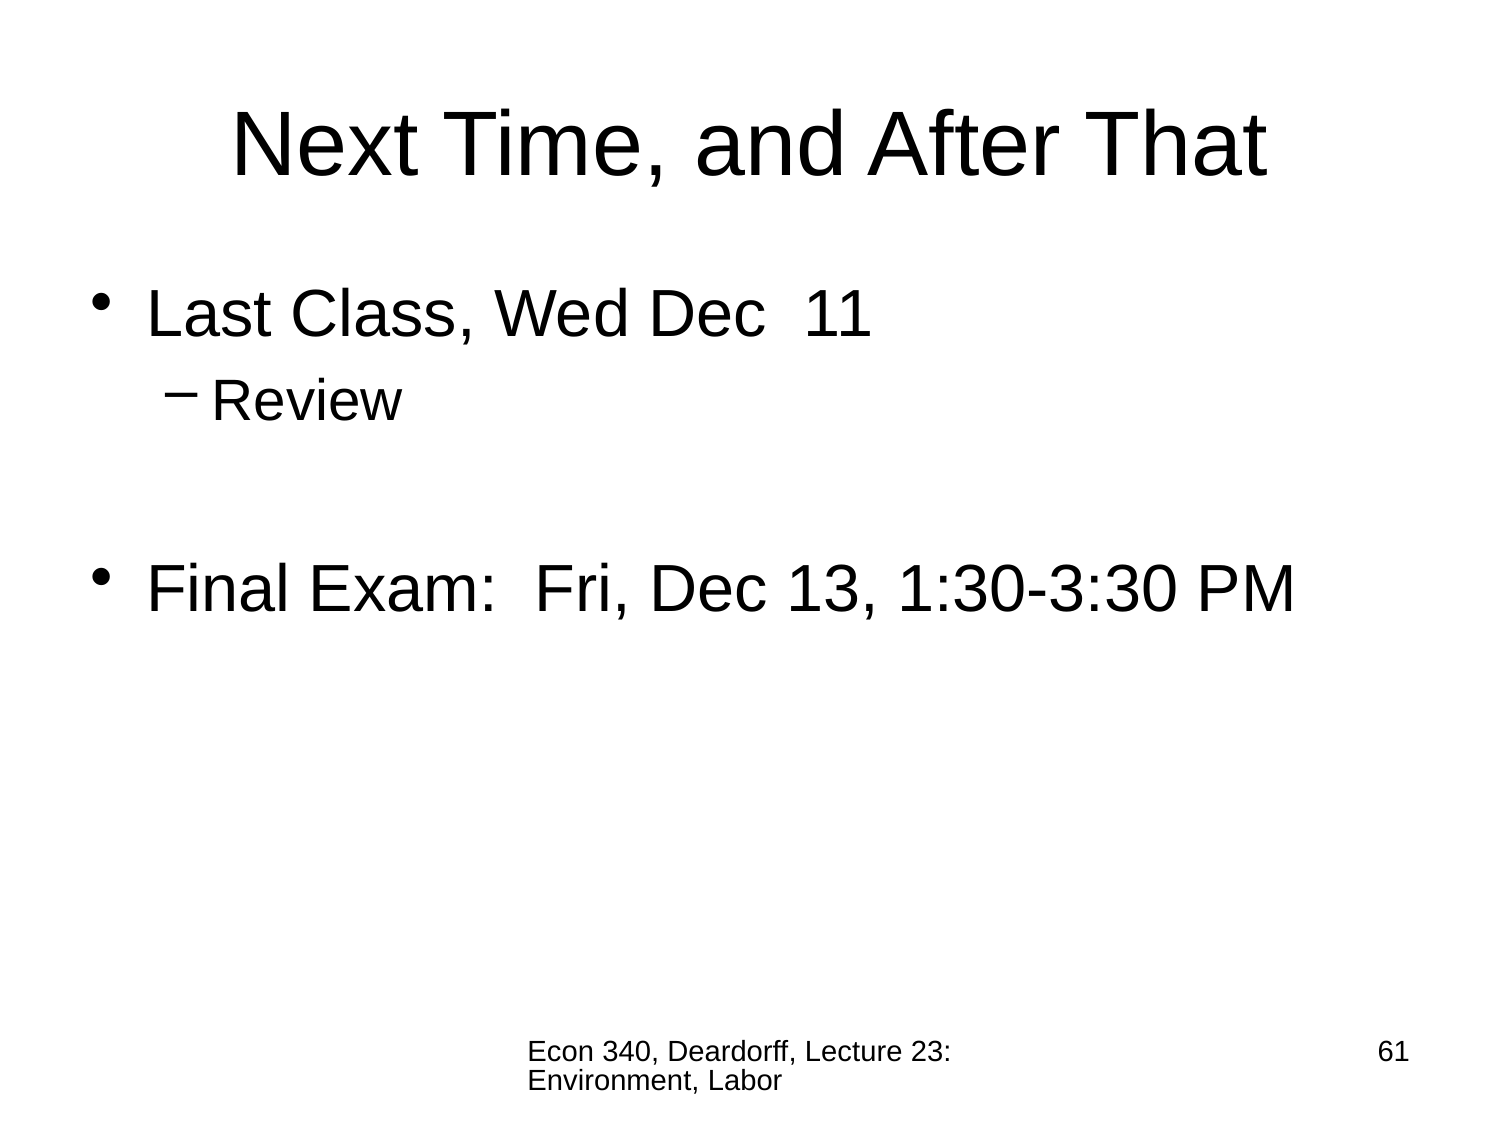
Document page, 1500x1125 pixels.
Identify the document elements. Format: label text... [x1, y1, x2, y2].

list Last Class, Wed Dec 11 Review Final Exam: Fri, Dec 13, 1:30-3:30 PM [74, 262, 1426, 1006]
title Next Time, and After That [74, 44, 1426, 233]
footer Econ 340, Deardorff, Lecture 23: Environment, Labor [512, 1024, 988, 1103]
slide_number 61 [1074, 1024, 1426, 1103]
